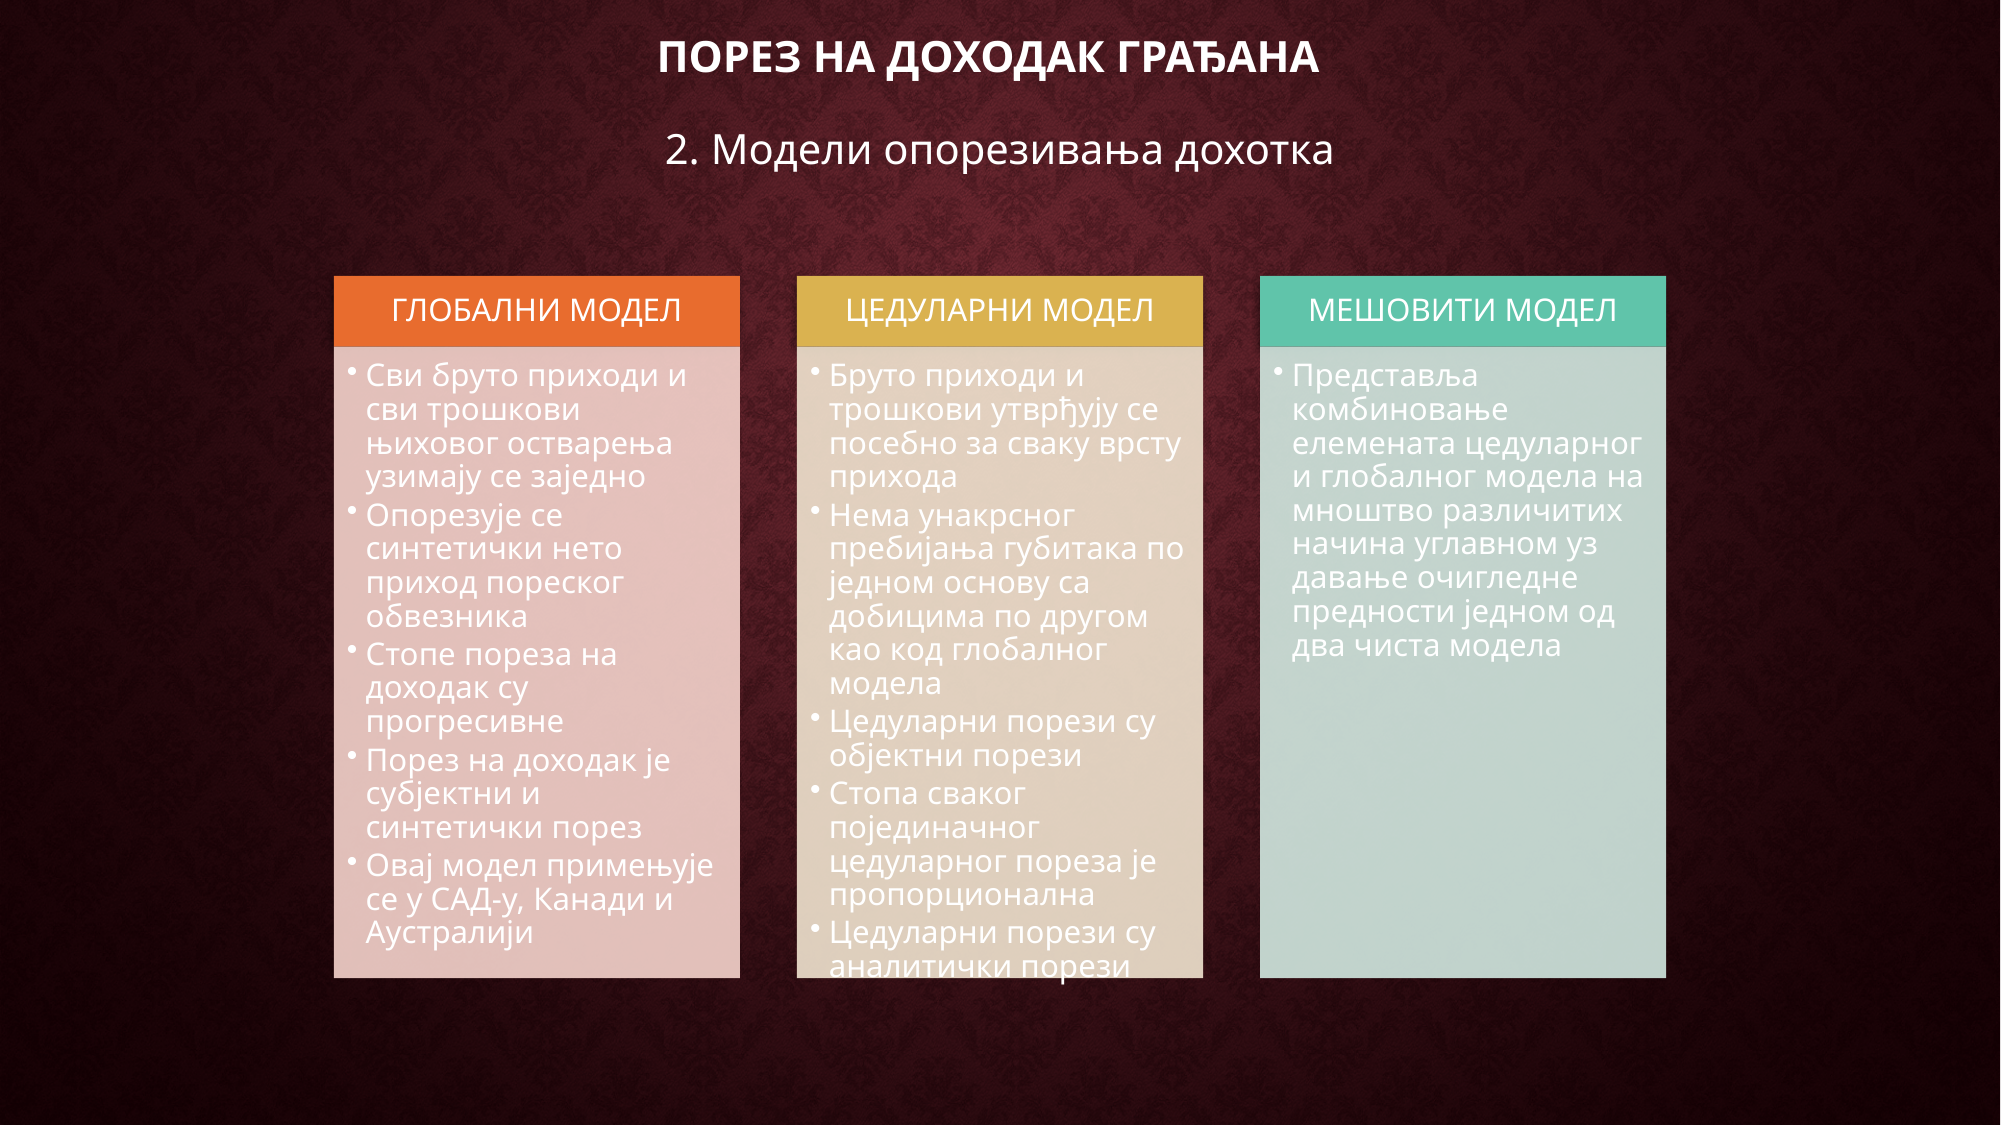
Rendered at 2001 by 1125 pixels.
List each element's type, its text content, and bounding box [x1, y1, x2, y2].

title Порез на доходак грађана [139, 27, 1838, 90]
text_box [332, 246, 1668, 1008]
list 2. Модели опорезивања дохотка [150, 105, 1850, 894]
